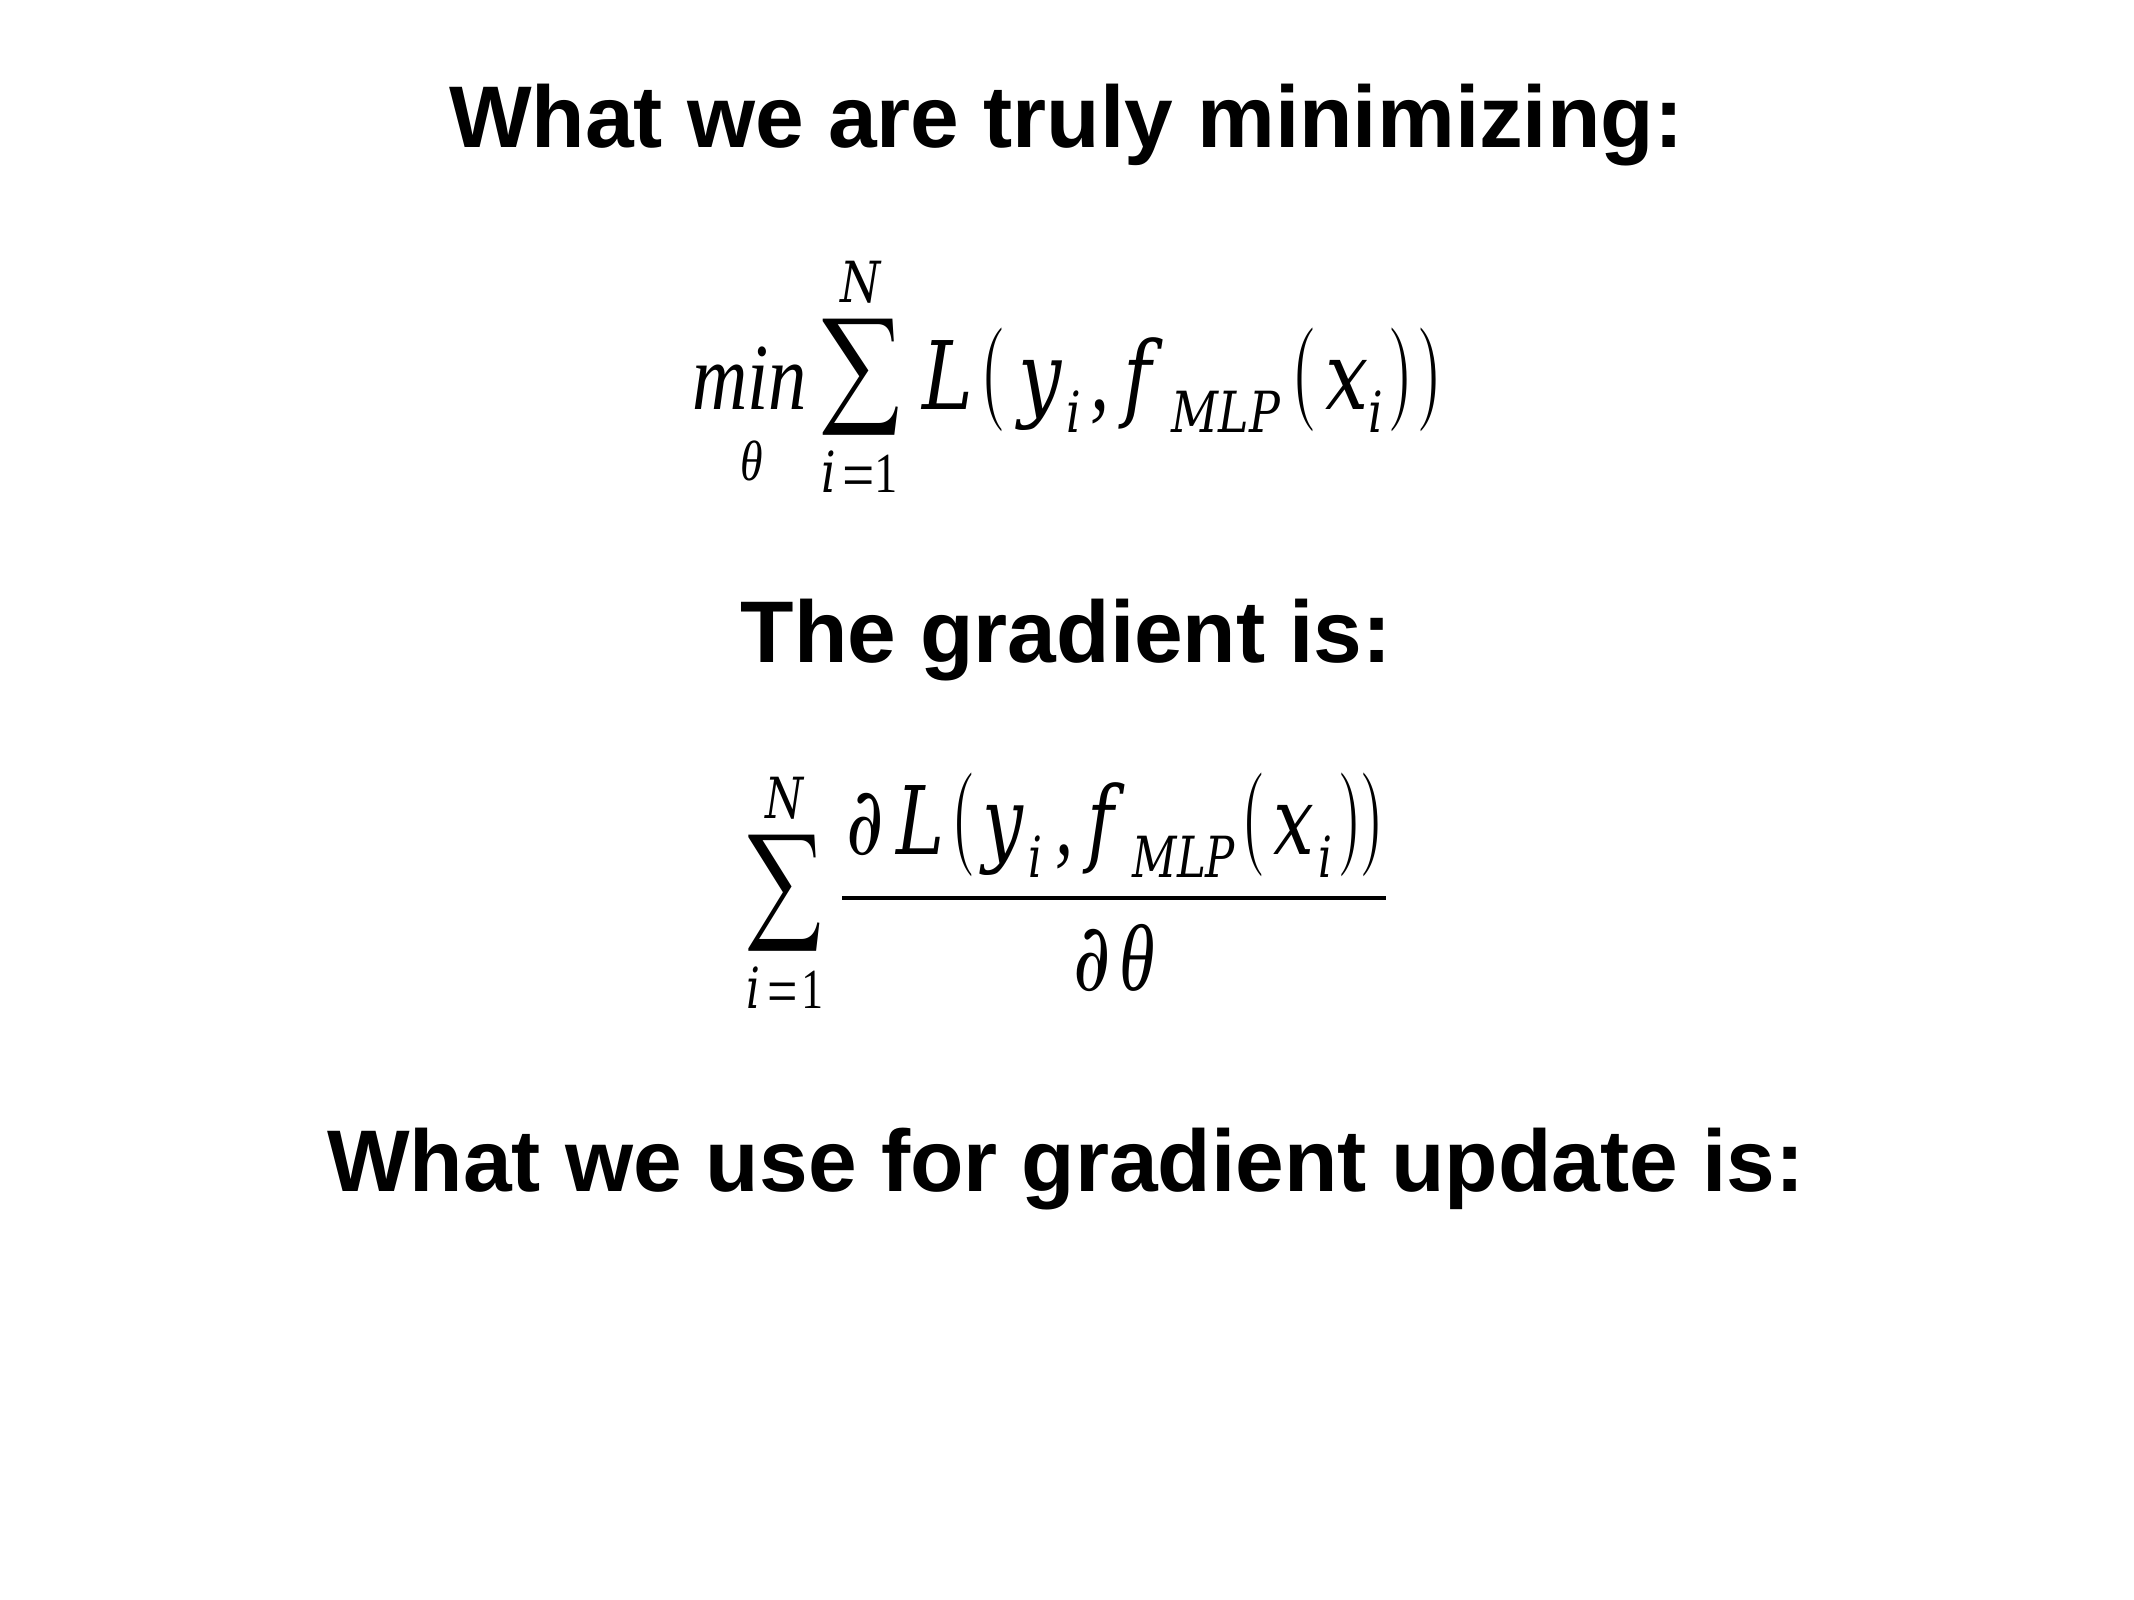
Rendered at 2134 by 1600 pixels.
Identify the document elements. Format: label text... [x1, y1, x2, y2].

text_box The gradient is: [732, 567, 1402, 689]
text_box What we are truly minimizing: [440, 51, 1693, 173]
text_box What we use for gradient update is: [318, 1095, 1815, 1218]
